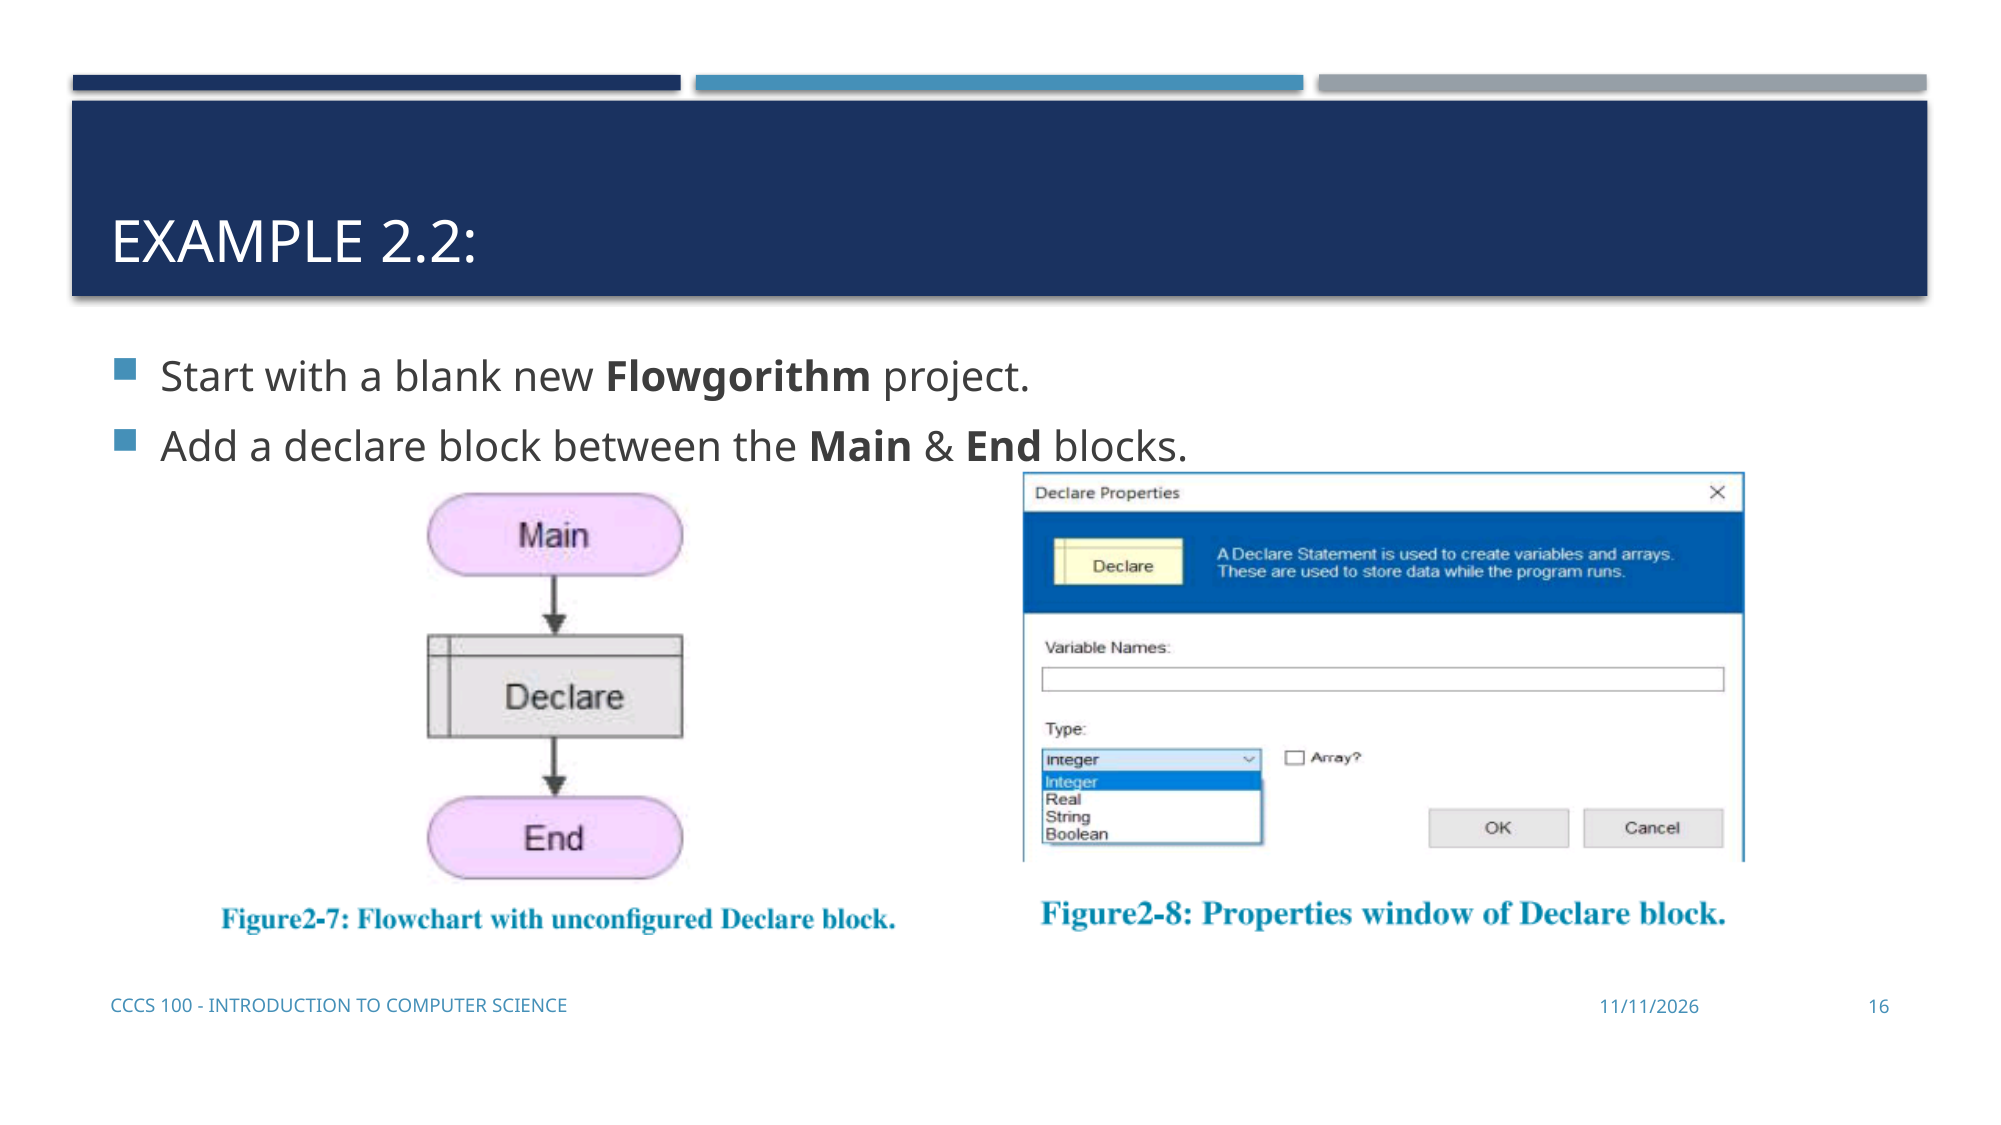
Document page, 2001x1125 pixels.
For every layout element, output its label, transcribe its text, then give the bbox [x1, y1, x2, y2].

title Example 2.2: [95, 115, 1905, 282]
footer CCCS 100 - Introduction to Computer Science [95, 976, 1230, 1037]
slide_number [1247, 977, 1715, 1037]
picture [409, 466, 707, 898]
picture [1020, 466, 1753, 936]
slide_number 16 [1732, 977, 1905, 1037]
picture [216, 903, 900, 936]
list Start with a blank new Flowgorithm project. Add a declare block between the Main & End blocks. [95, 341, 1905, 589]
